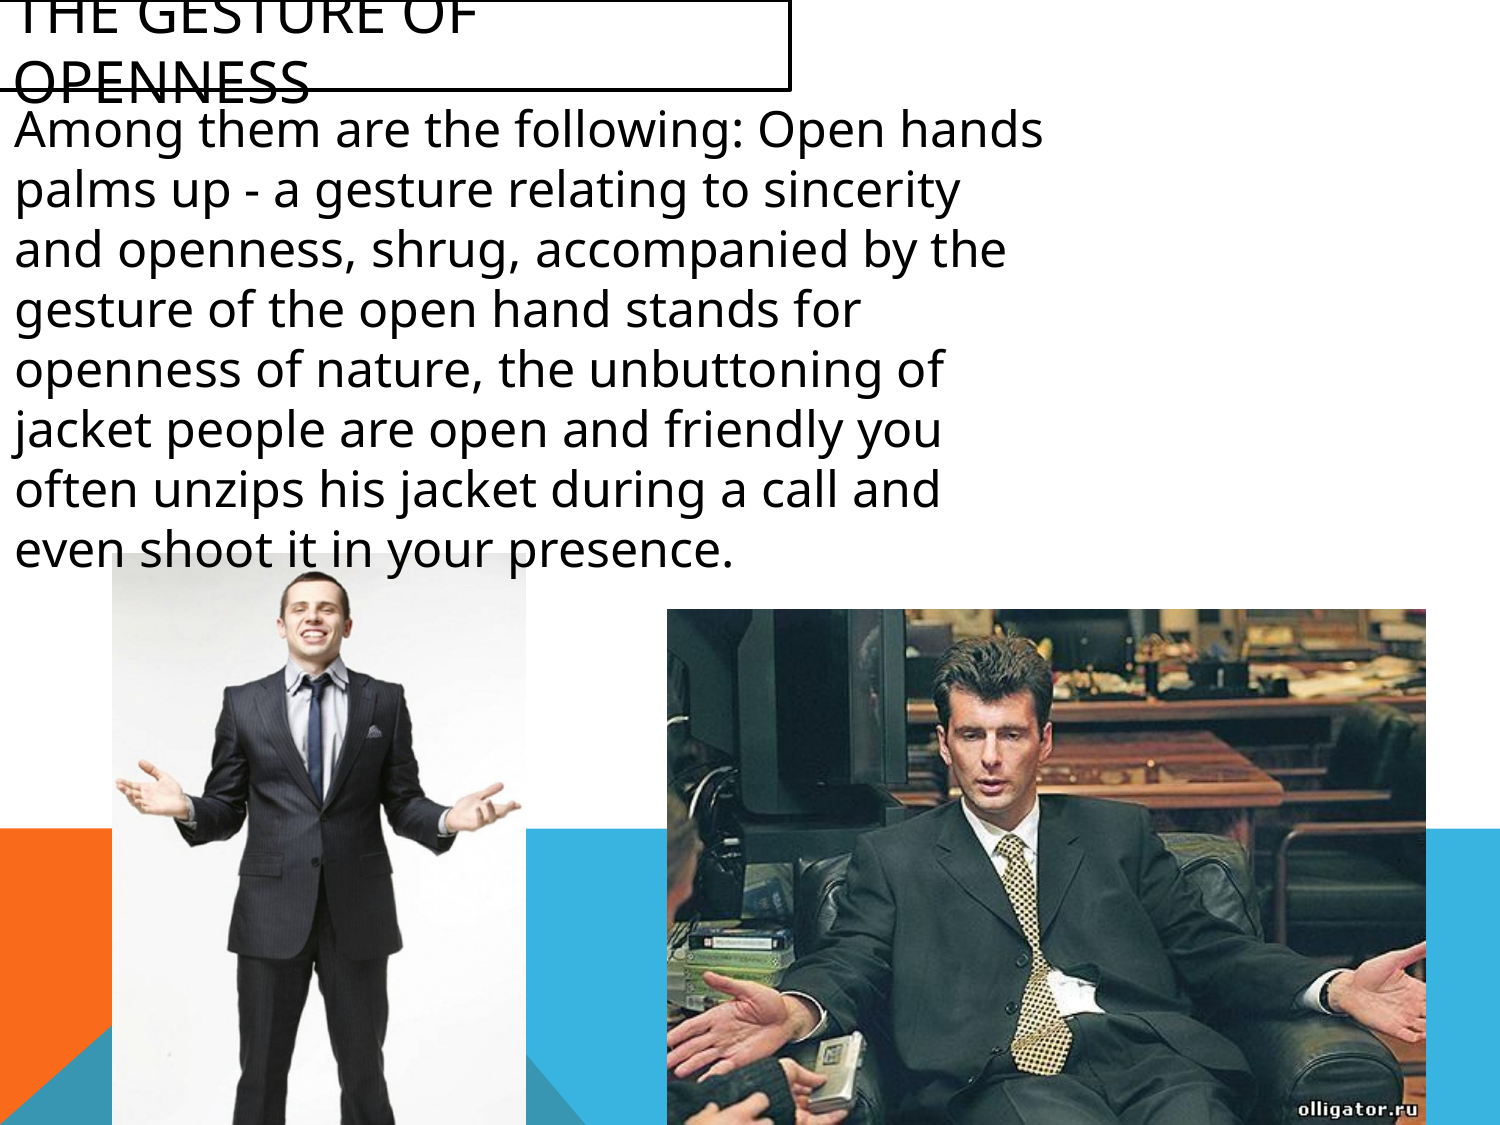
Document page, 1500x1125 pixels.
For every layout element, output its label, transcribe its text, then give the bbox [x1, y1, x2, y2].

title The gesture of openness [0, 0, 792, 89]
text_box Among them are the following: Open hands palms up - a gesture relating to sincerity and openness, shrug, accompanied by the gesture of the open hand stands for openness of nature, the unbuttoning of jacket people are open and friendly you often unzips his jacket during a call and even shoot it in your presence. [0, 89, 1063, 585]
picture [666, 609, 1426, 1125]
picture [111, 553, 526, 1125]
